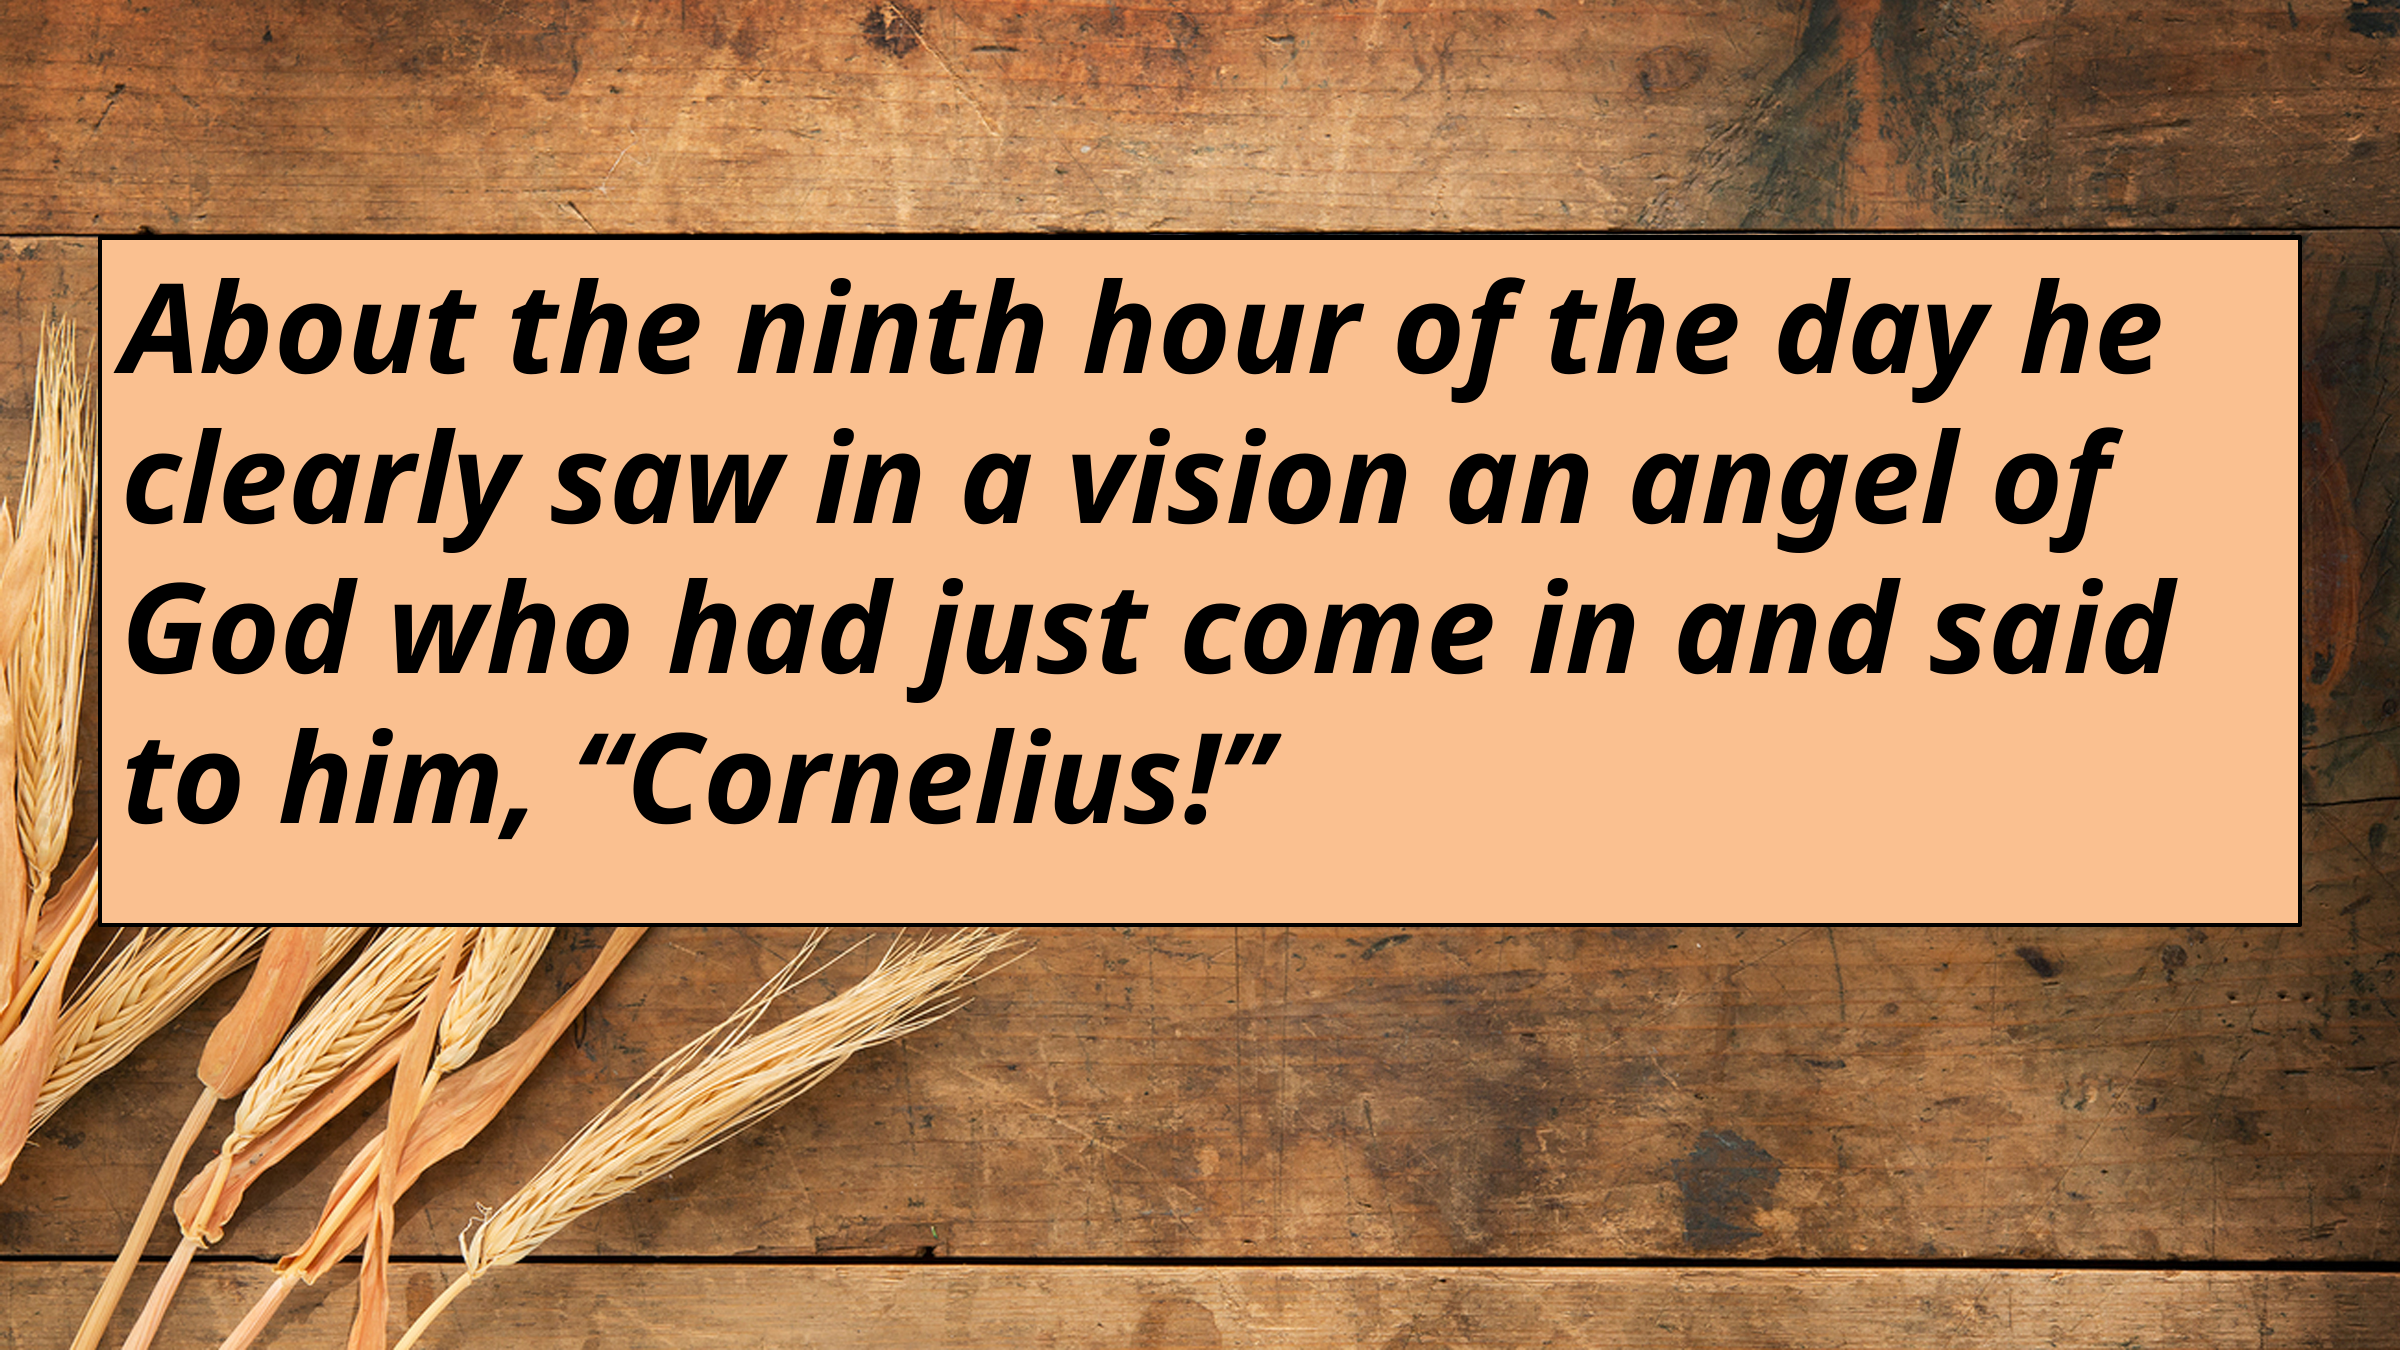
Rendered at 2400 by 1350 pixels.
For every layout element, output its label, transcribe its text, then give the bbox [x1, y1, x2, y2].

list About the ninth hour of the day he clearly saw in a vision an angel of God who had just come in and said to him, “Cornelius!” [99, 237, 2300, 925]
picture [0, 0, 2400, 1350]
